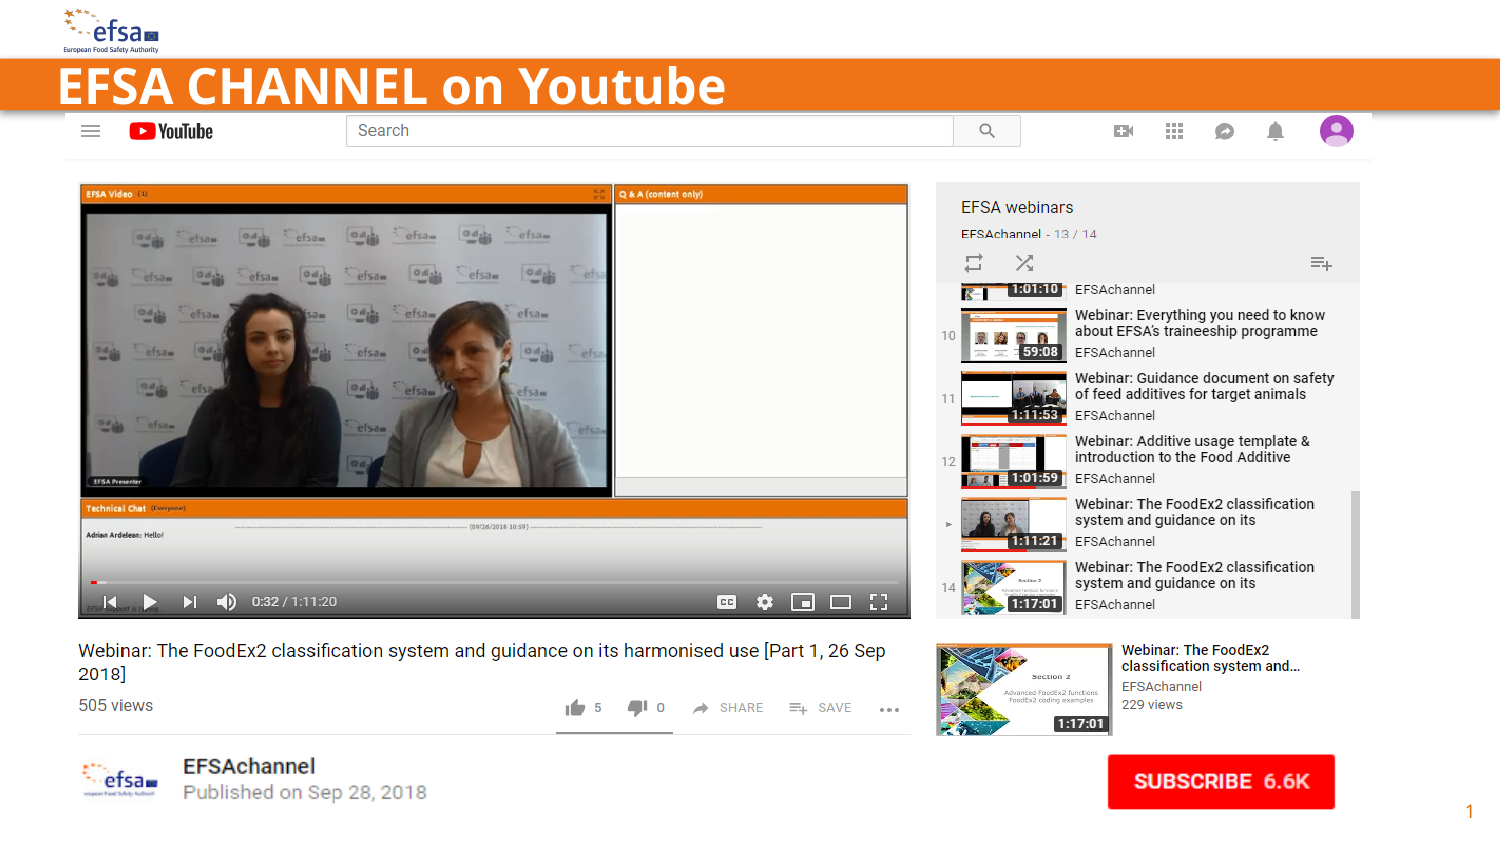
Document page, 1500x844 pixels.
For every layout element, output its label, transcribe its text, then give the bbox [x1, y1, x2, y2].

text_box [64, 748, 1372, 818]
picture [64, 113, 1372, 739]
picture [54, 4, 168, 58]
title EFSA CHANNEL on Youtube [41, 58, 1392, 111]
